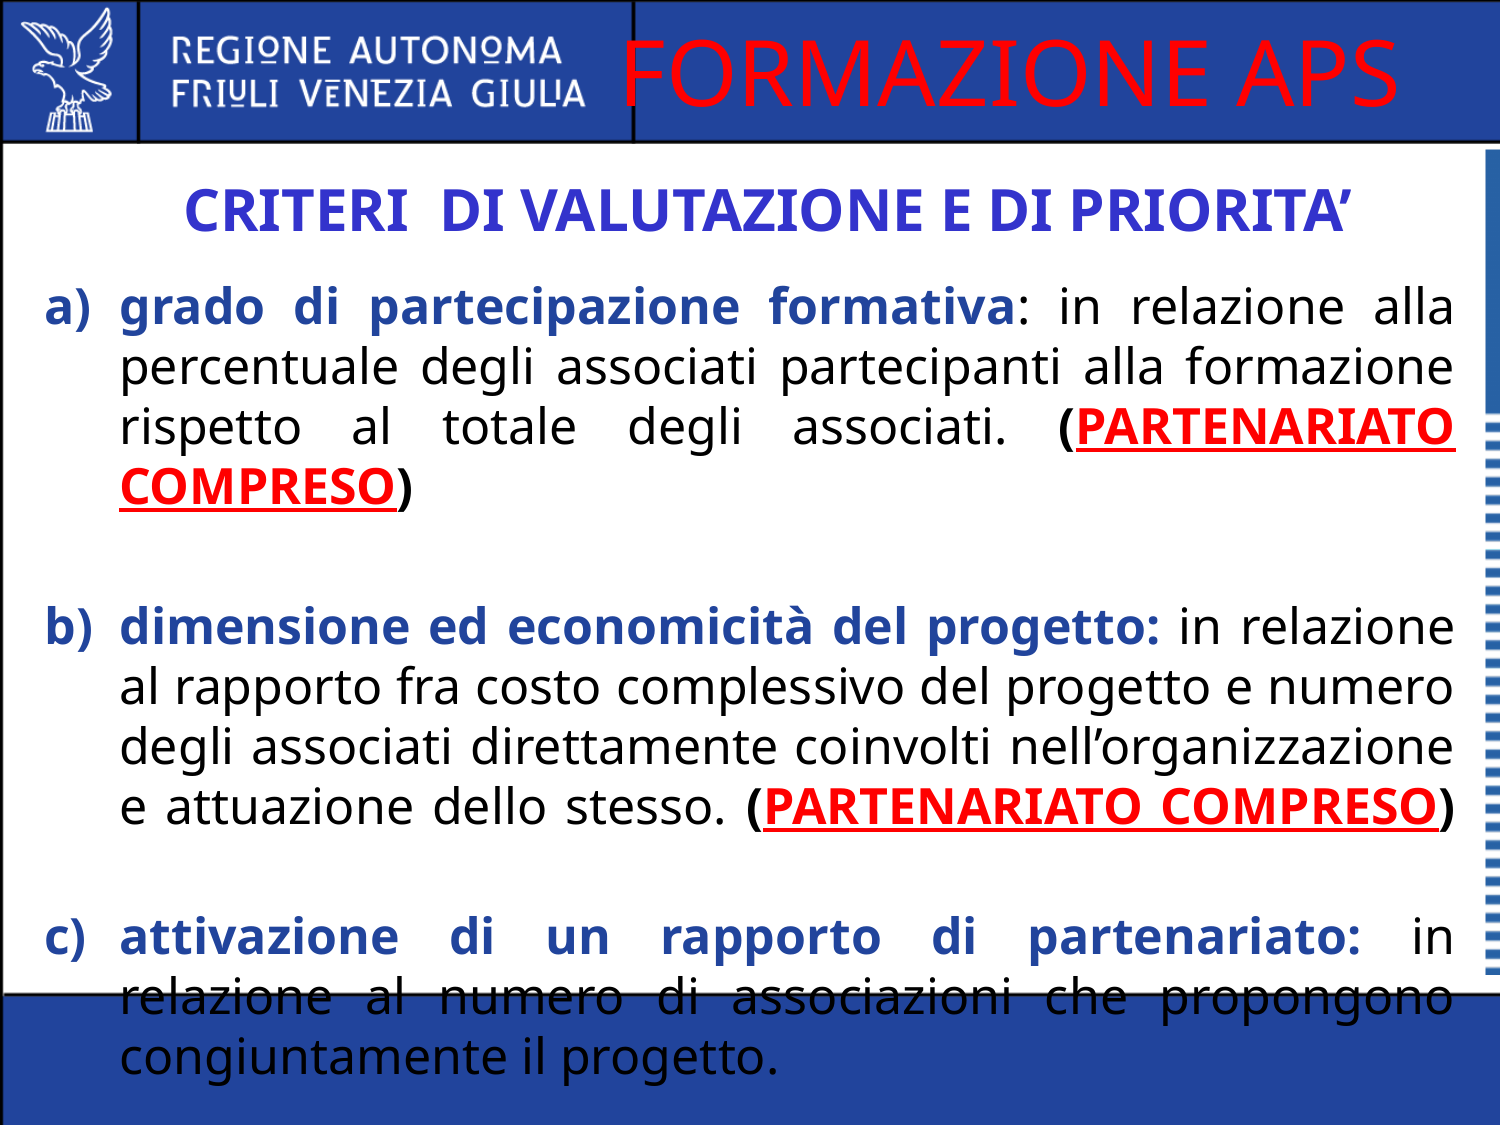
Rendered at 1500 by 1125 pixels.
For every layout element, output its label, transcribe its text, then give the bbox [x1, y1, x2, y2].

text_box FORMAZIONE APS [603, 7, 1440, 132]
list grado di partecipazione formativa: in relazione alla percentuale degli associati partecipanti alla formazione rispetto al totale degli associati. (PARTENARIATO COMPRESO) dimensione ed economicità del progetto: in relazione al rapporto fra costo complessivo del progetto e numero degli associati direttamente coinvolti nell’organizzazione e attuazione dello stesso. (PARTENARIATO COMPRESO) attivazione di un rapporto di partenariato: in relazione al numero di associazioni che propongono congiuntamente il progetto. [29, 267, 1471, 953]
picture [0, 0, 1500, 1125]
title CRITERI DI VALUTAZIONE E DI PRIORITA’ [65, 148, 1471, 267]
